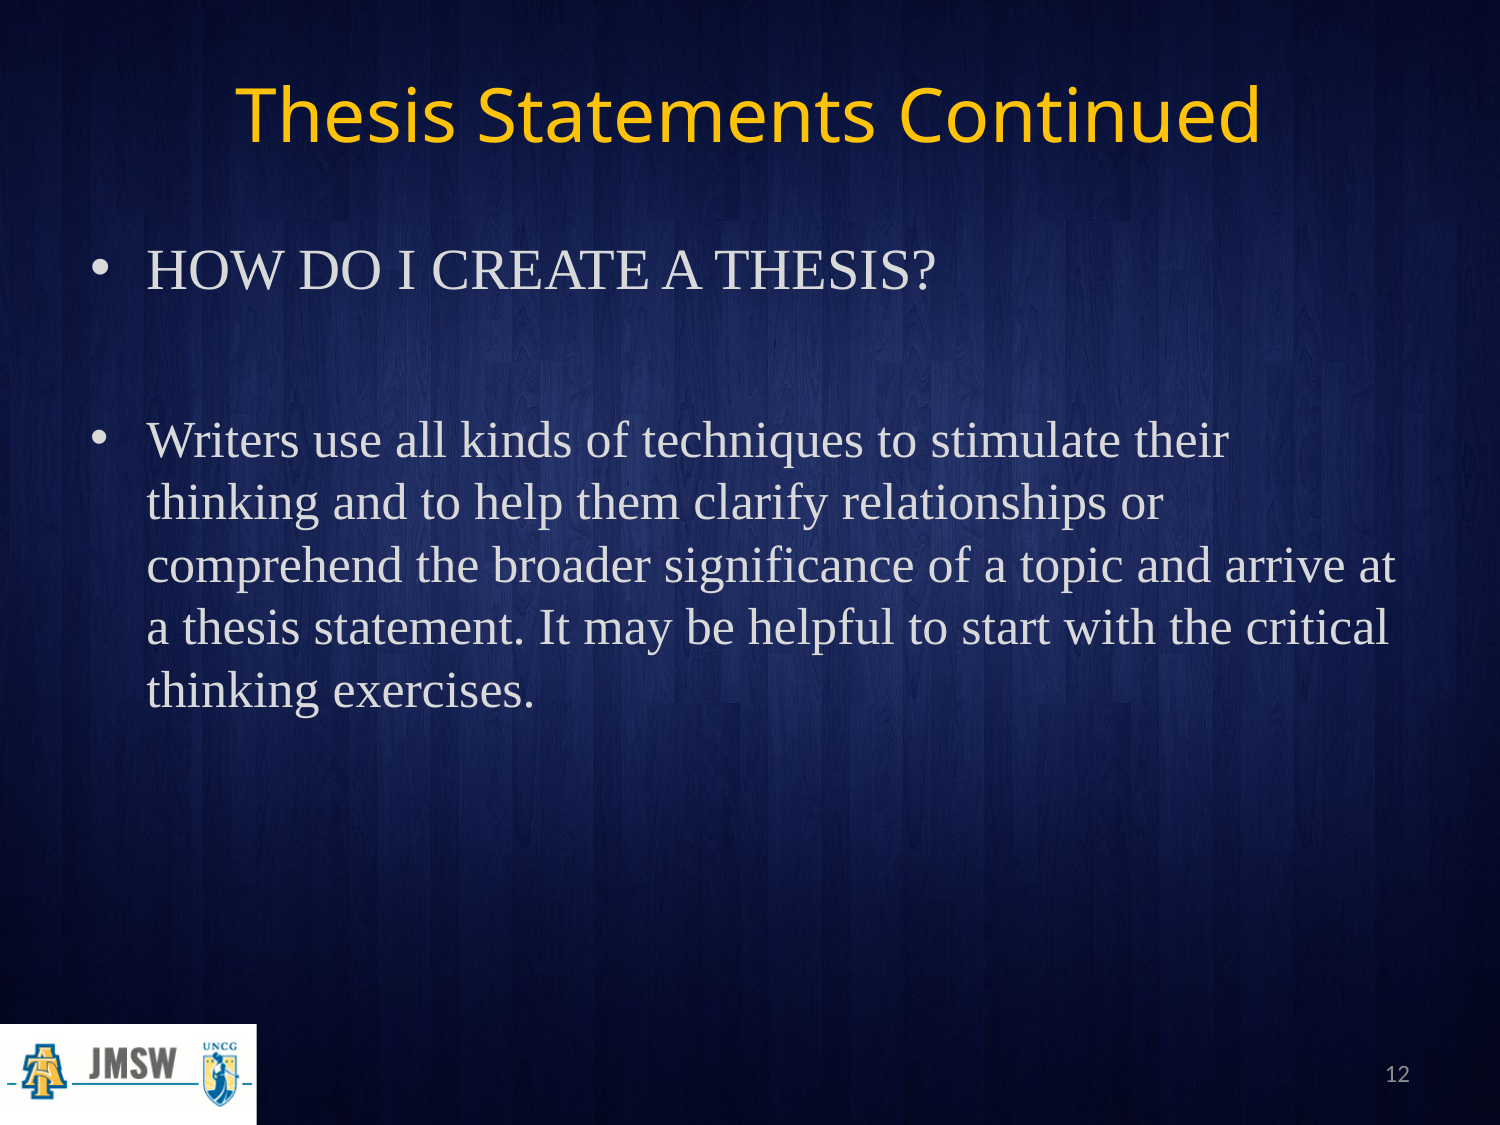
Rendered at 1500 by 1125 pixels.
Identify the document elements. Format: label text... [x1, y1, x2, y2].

list HOW DO I CREATE A THESIS? Writers use all kinds of techniques to stimulate their thinking and to help them clarify relationships or comprehend the broader significance of a topic and arrive at a thesis statement. It may be helpful to start with the critical thinking exercises. [75, 224, 1425, 1005]
slide_number 12 [1074, 1042, 1425, 1103]
picture [0, 0, 1500, 1125]
title Thesis Statements Continued [75, 45, 1425, 180]
